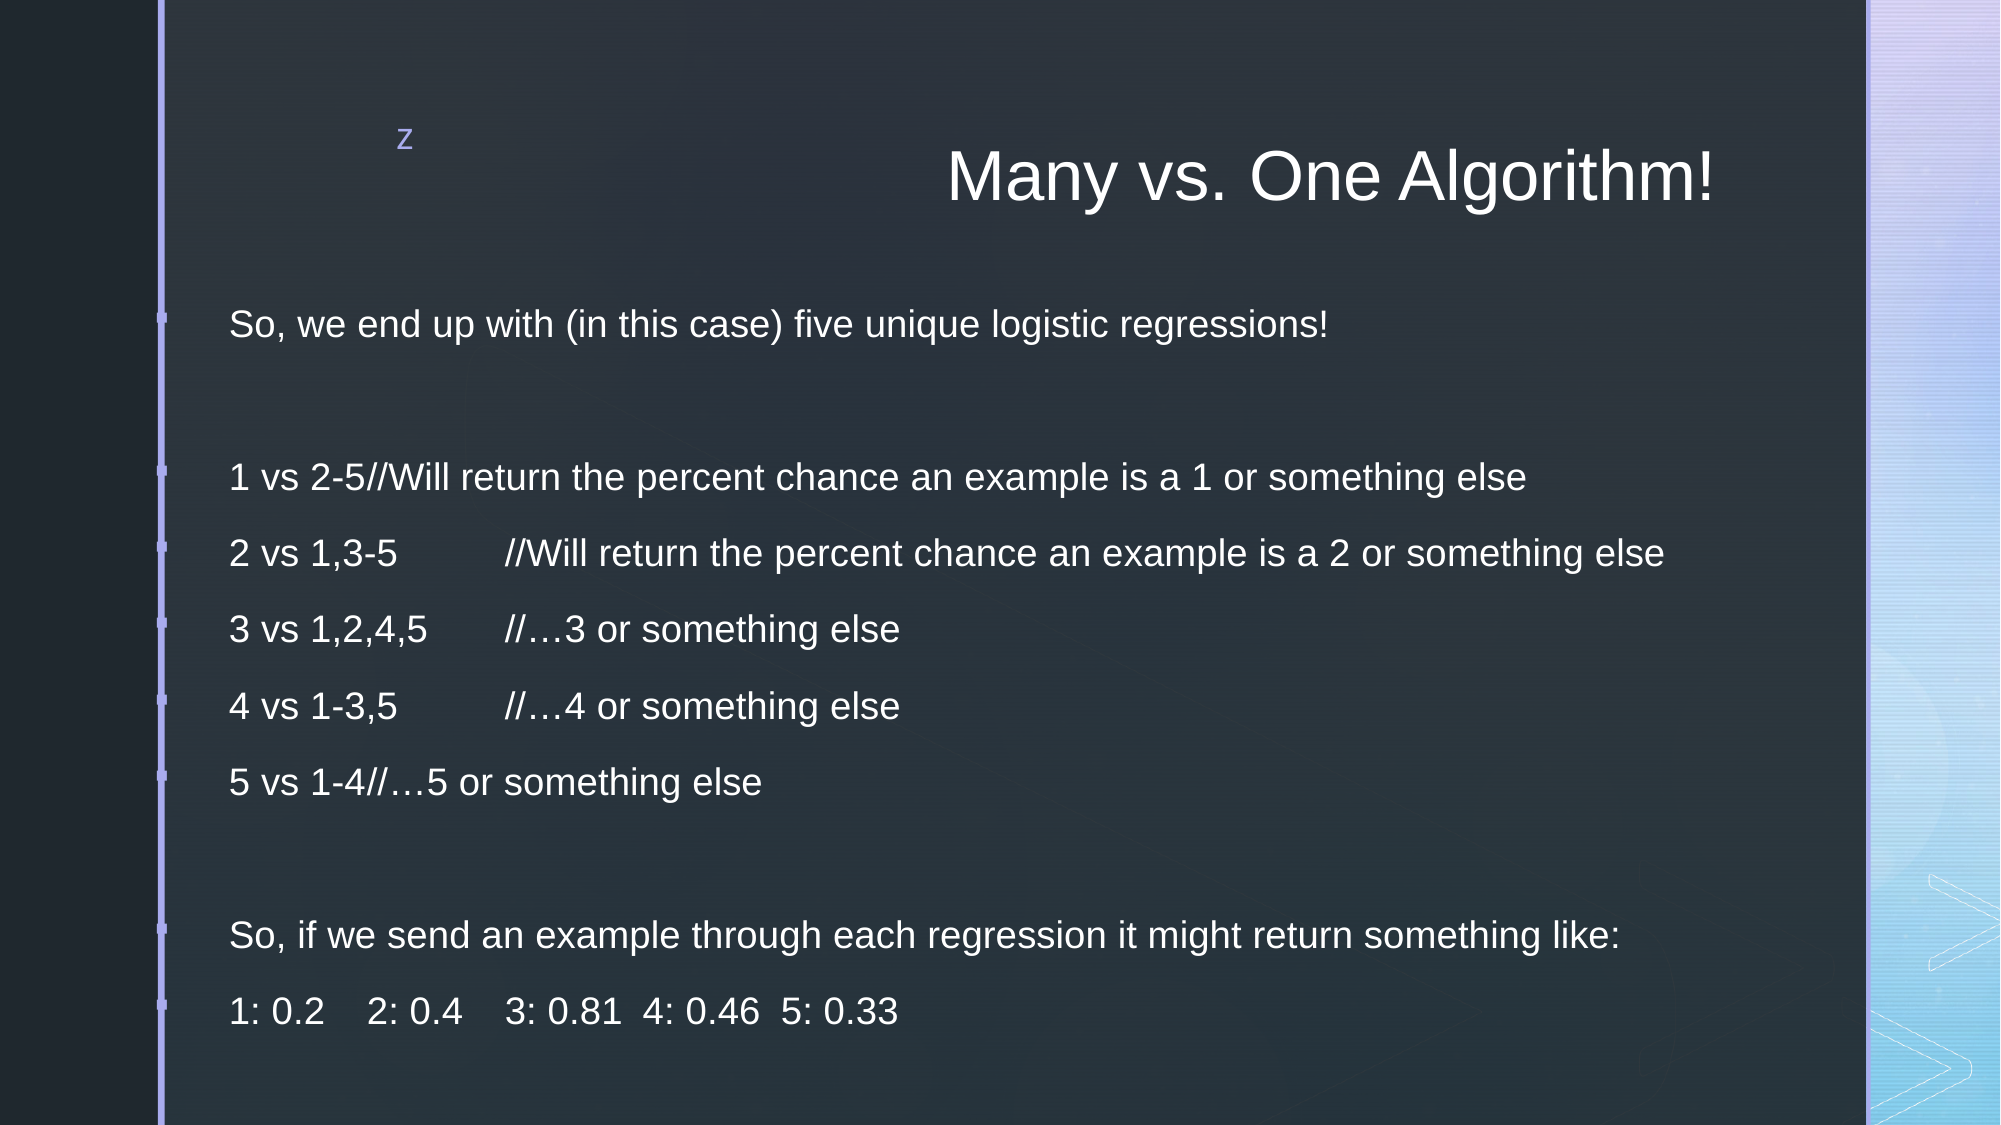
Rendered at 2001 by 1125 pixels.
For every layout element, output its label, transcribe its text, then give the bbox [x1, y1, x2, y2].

title Many vs. One Algorithm! [428, 132, 1733, 282]
list So, we end up with (in this case) five unique logistic regressions! 1 vs 2-5 //Will return the percent chance an example is a 1 or something else 2 vs 1,3-5 //Will return the percent chance an example is a 2 or something else 3 vs 1,2,4,5 //…3 or something else 4 vs 1-3,5 //…4 or something else 5 vs 1-4 //…5 or something else So, if we send an example through each regression it might return something like: 1: 0.2 2: 0.4 3: 0.81 4: 0.46 5: 0.33 [133, 282, 1887, 1051]
picture [1871, 0, 2001, 1125]
